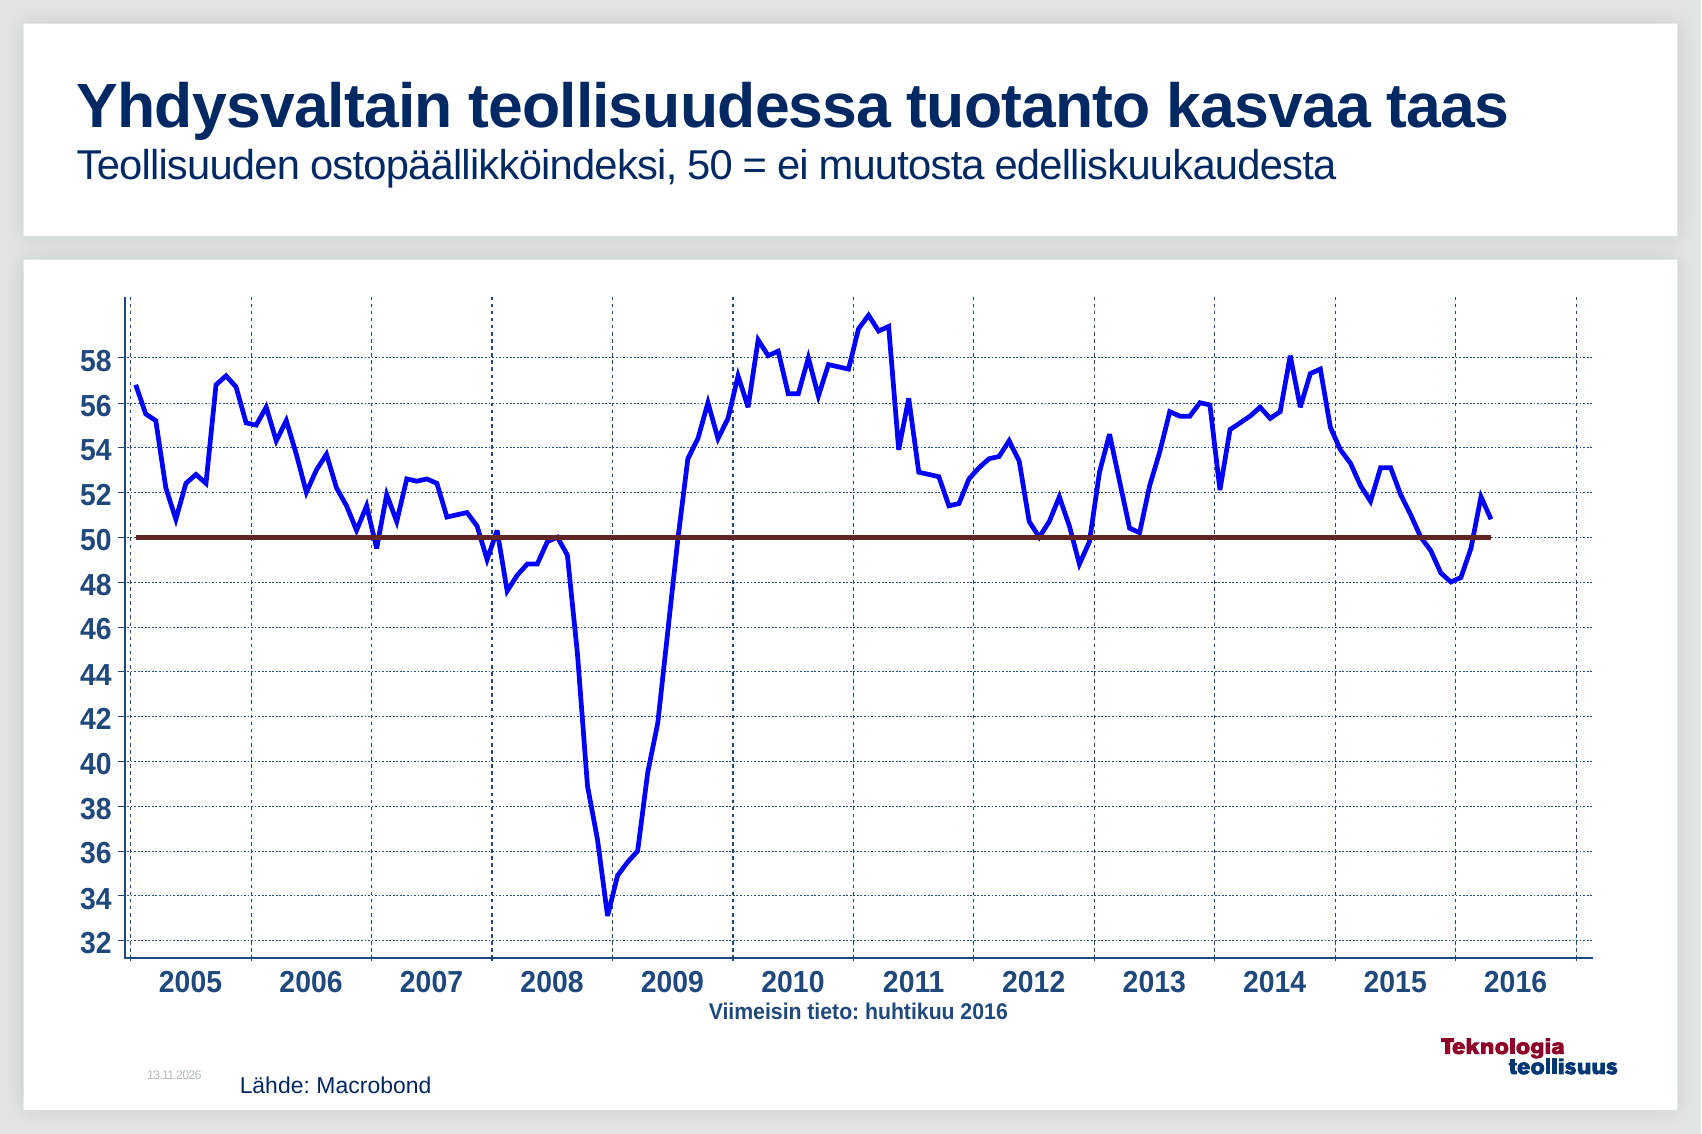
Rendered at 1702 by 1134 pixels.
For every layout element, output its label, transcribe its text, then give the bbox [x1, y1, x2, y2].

title Yhdysvaltain teollisuudessa tuotanto kasvaa taas Teollisuuden ostopäällikköindeksi, 50 = ei muutosta edelliskuukaudesta [70, 47, 1631, 213]
text_box Lähde: Macrobond [225, 1063, 460, 1106]
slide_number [141, 1063, 225, 1087]
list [70, 286, 1630, 1040]
